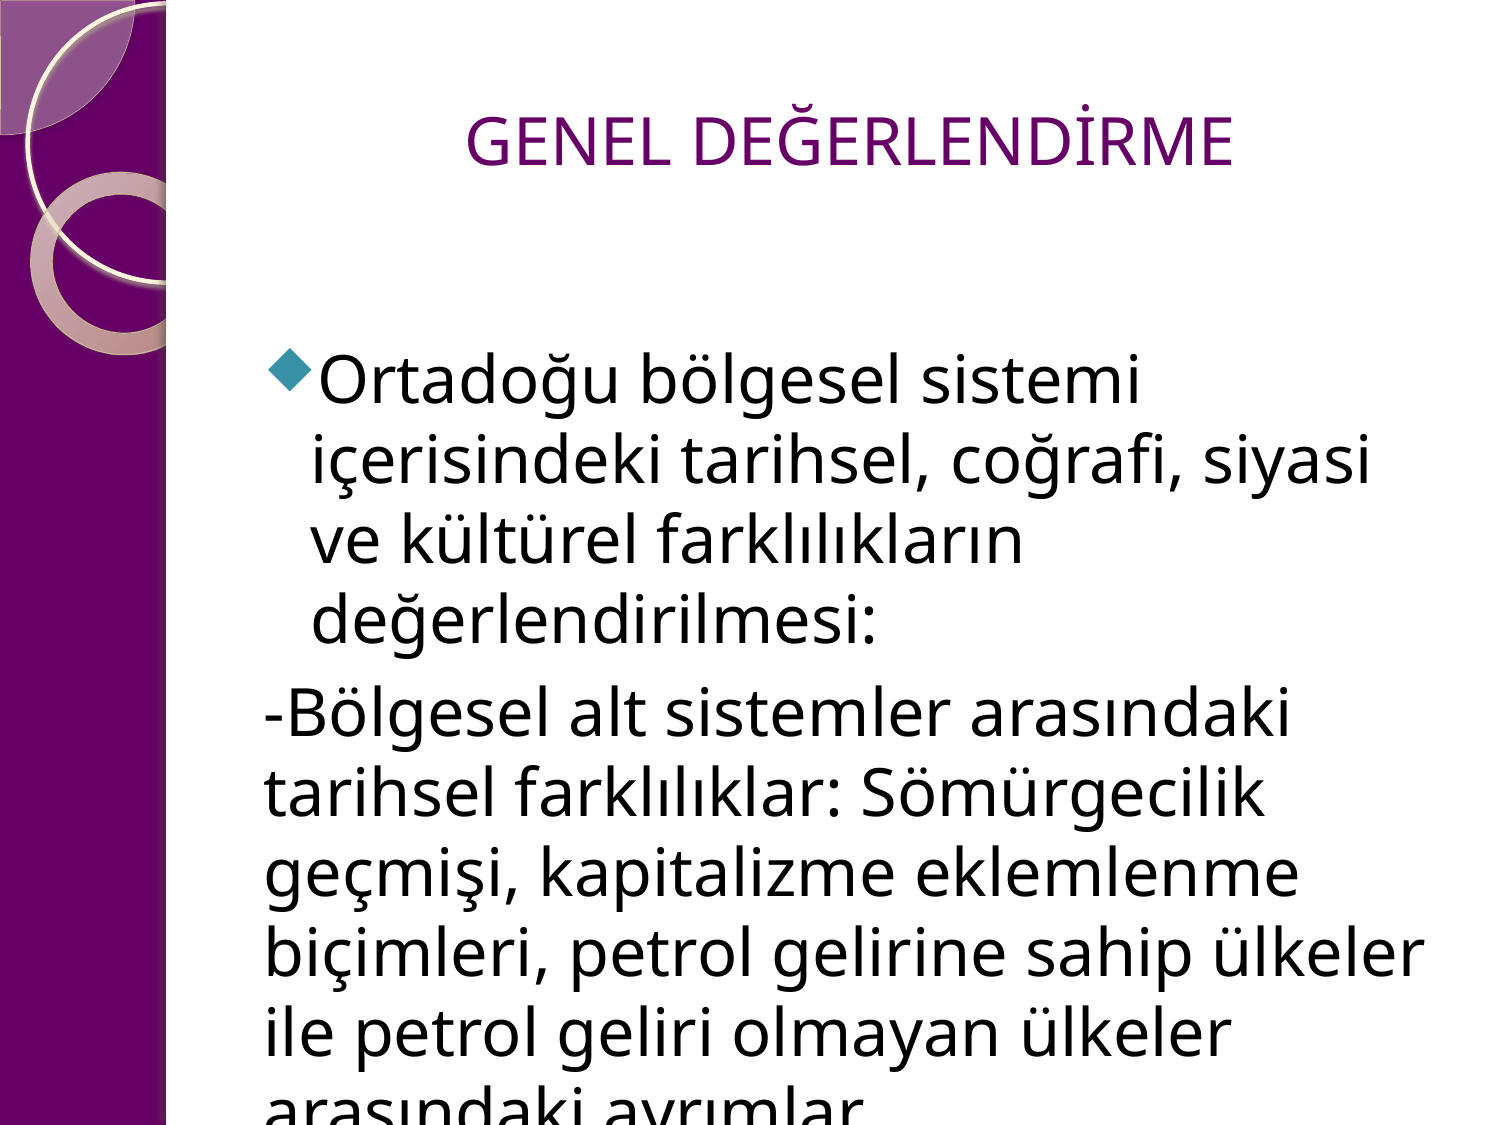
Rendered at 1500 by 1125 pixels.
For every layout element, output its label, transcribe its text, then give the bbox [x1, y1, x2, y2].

title GENEL DEĞERLENDİRME [235, 45, 1466, 233]
list Ortadoğu bölgesel sistemi içerisindeki tarihsel, coğrafi, siyasi ve kültürel farklılıkların değerlendirilmesi: -Bölgesel alt sistemler arasındaki tarihsel farklılıklar: Sömürgecilik geçmişi, kapitalizme eklemlenme biçimleri, petrol gelirine sahip ülkeler ile petrol geliri olmayan ülkeler arasındaki ayrımlar. [235, 237, 1466, 1025]
